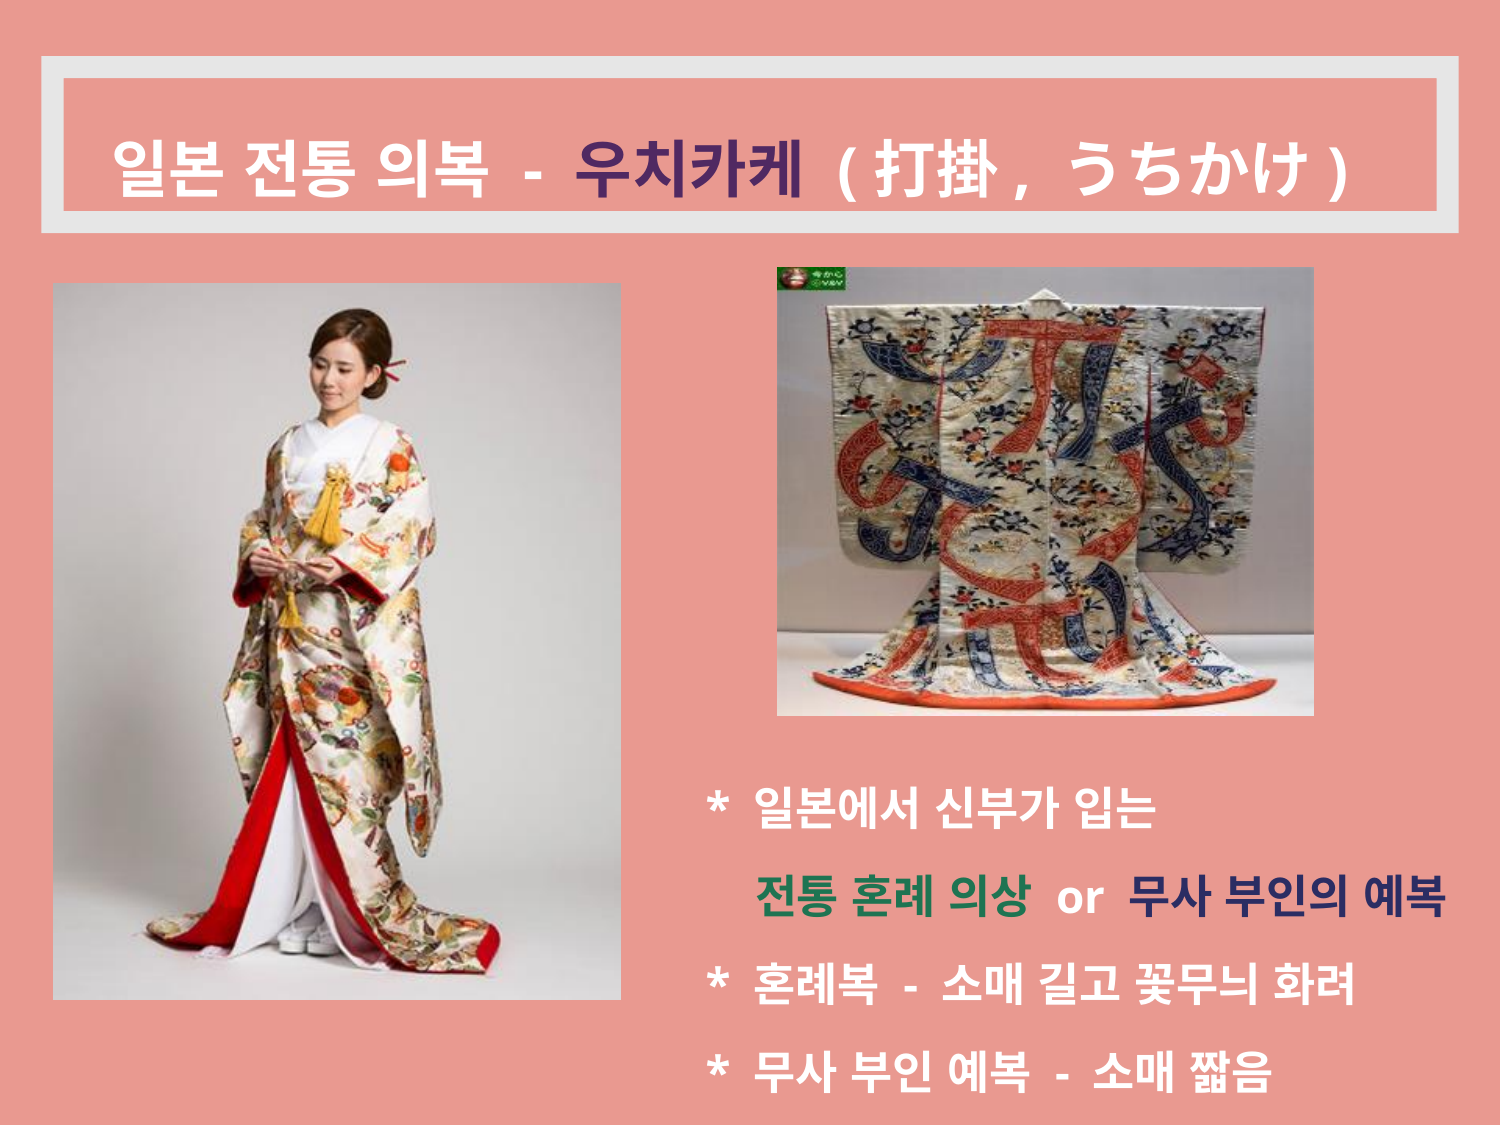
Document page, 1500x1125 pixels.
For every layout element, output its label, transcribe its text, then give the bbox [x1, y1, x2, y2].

text_box 내용 [41, 491, 47, 569]
text_box 내용 [41, 763, 47, 841]
picture [776, 266, 1314, 717]
text_box * 일본에서 신부가 입는 전통 혼례 의상 or 무사 부인의 예복 * 혼례복 - 소매 길고 꽃무늬 화려 * 무사 부인 예복 - 소매 짧음 [690, 739, 1483, 1107]
picture [52, 283, 621, 1000]
text_box 일본 전통 의복 - 우치카케 (打掛, うちかけ) [39, 54, 1461, 235]
